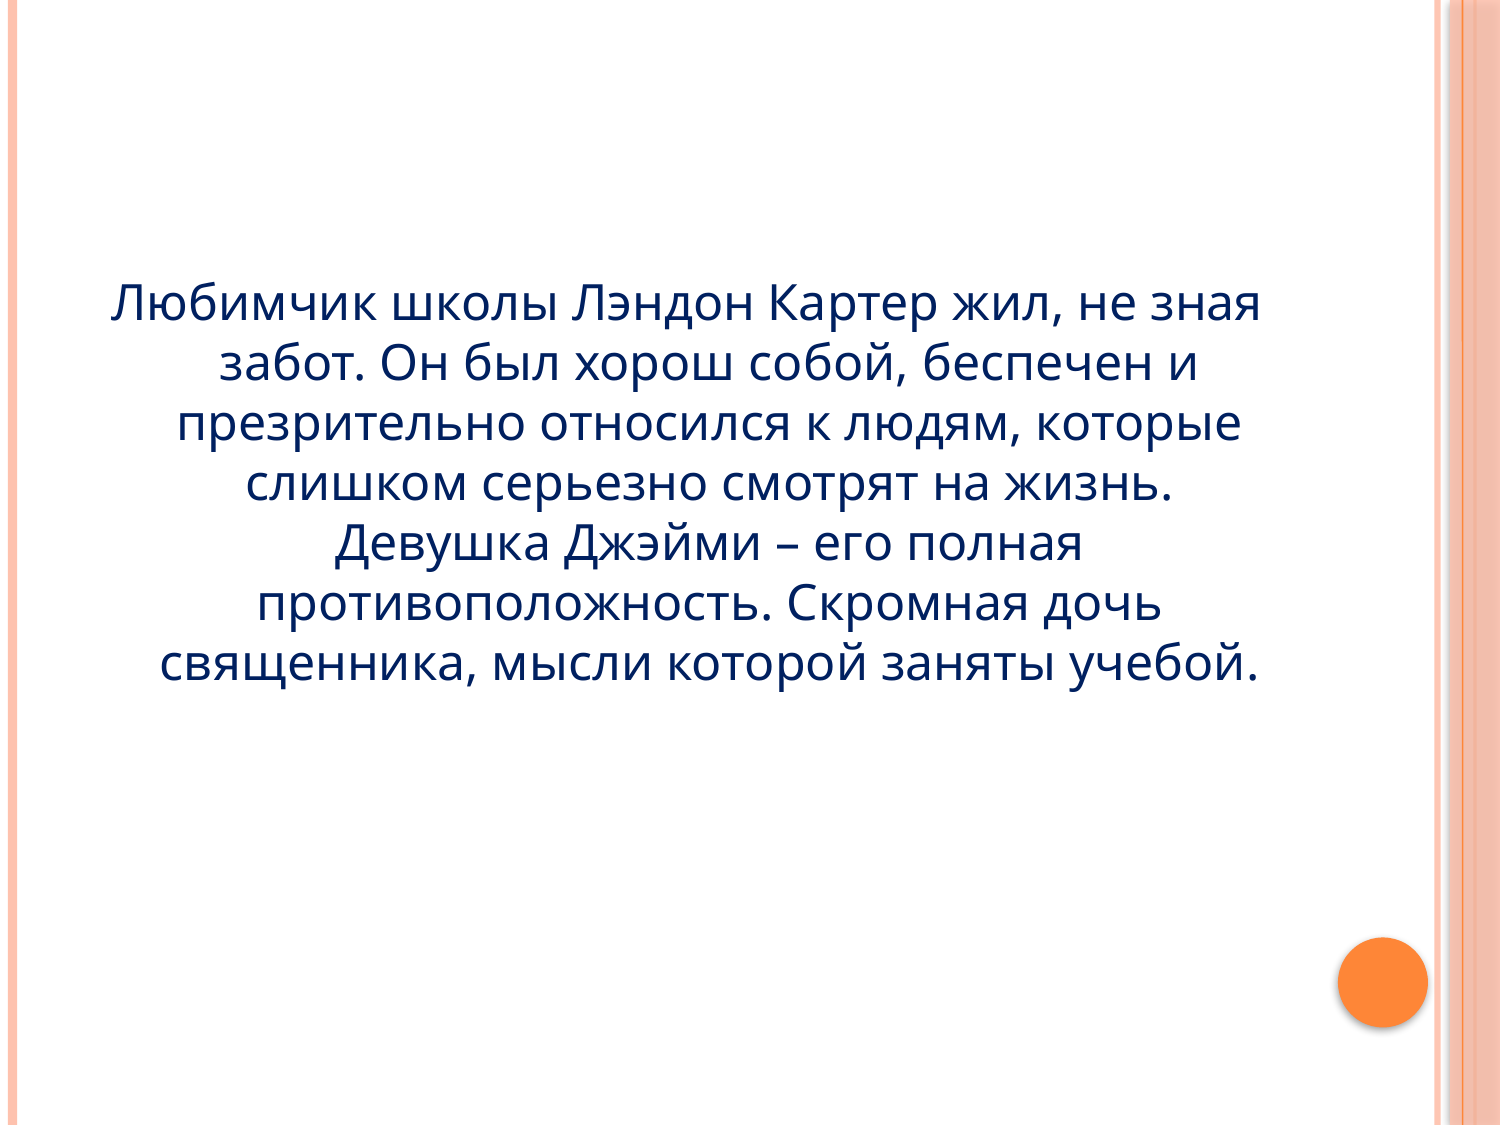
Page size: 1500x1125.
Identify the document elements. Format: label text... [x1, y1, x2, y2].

list Любимчик школы Лэндон Картер жил, не зная забот. Он был хорош собой, беспечен и презрительно относился к людям, которые слишком серьезно смотрят на жизнь. Девушка Джэйми – его полная противоположность. Скромная дочь священника, мысли которой заняты учебой. [75, 262, 1300, 868]
